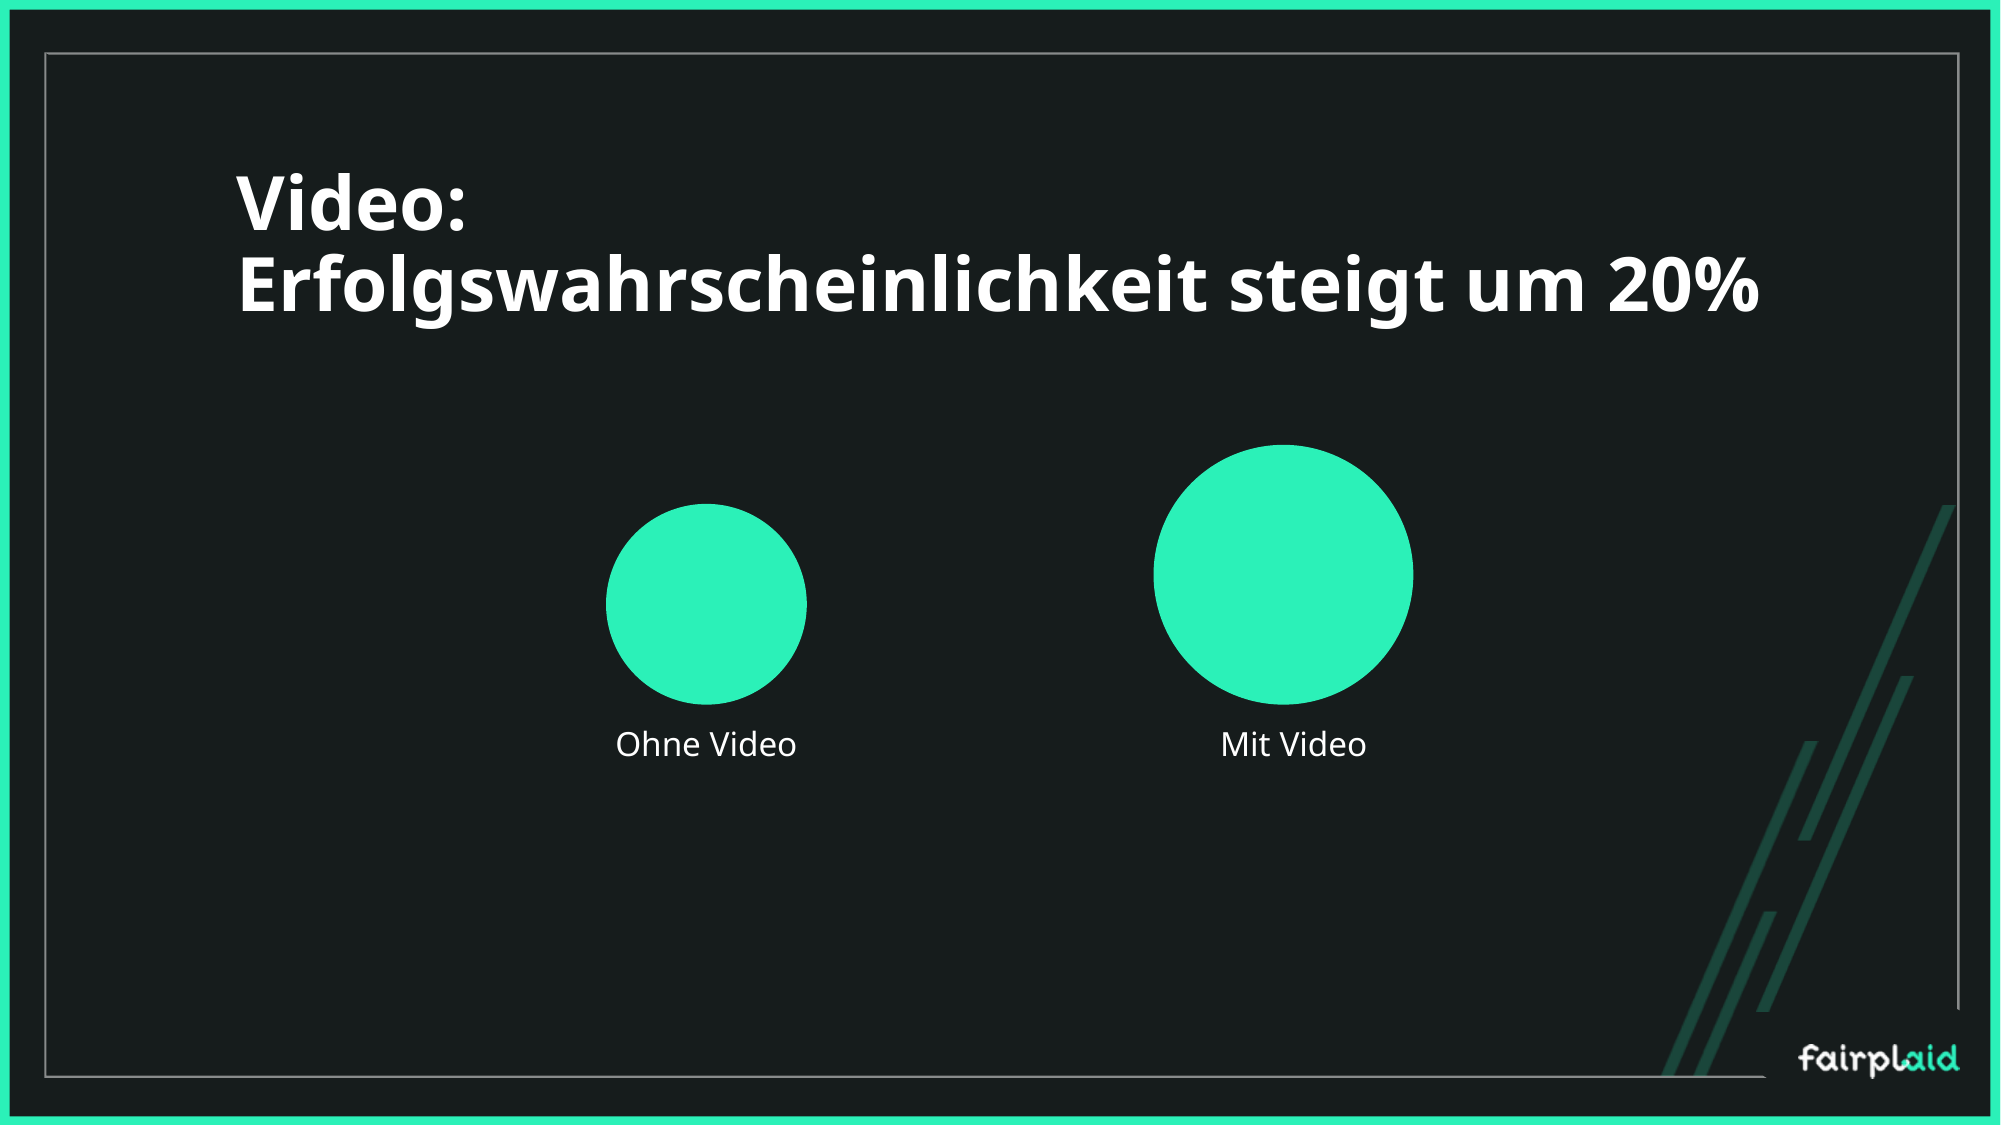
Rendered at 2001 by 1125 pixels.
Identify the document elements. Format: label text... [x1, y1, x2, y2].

picture [1618, 505, 1960, 1079]
text_box Ohne Video [547, 715, 866, 771]
text_box Mit Video [1134, 715, 1453, 771]
text_box [606, 503, 807, 705]
text_box [1153, 444, 1414, 705]
list Video: Erfolgswahrscheinlichkeit steigt um 20% [221, 158, 1785, 344]
